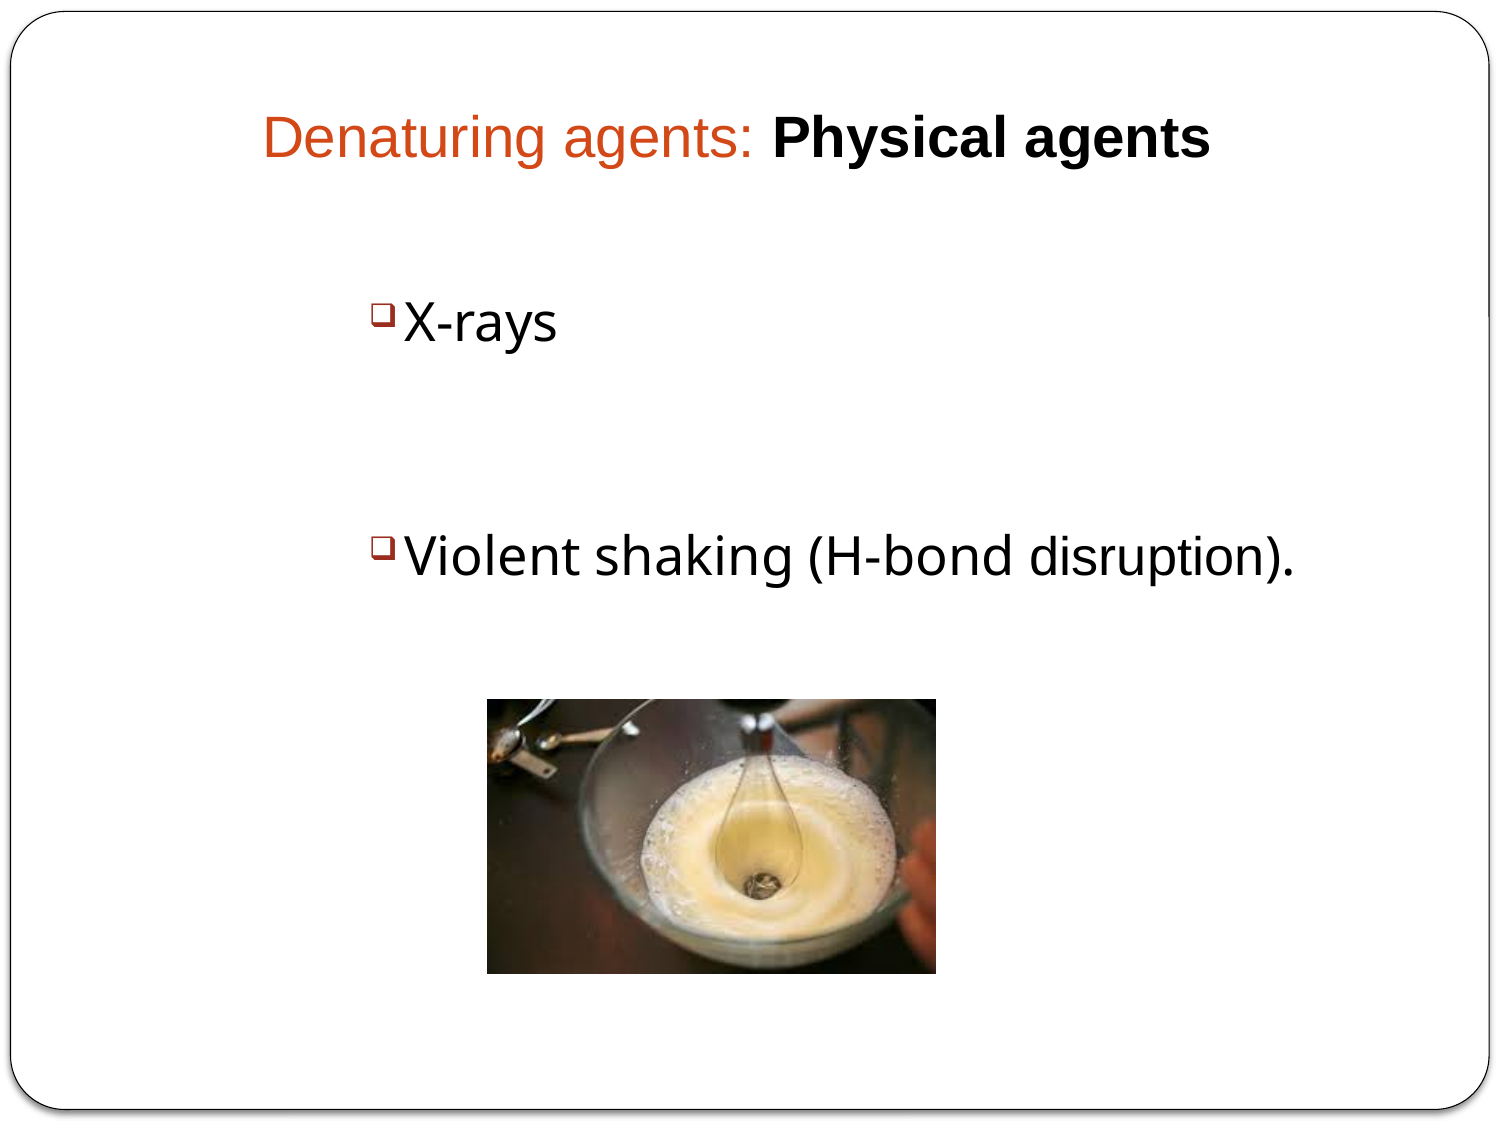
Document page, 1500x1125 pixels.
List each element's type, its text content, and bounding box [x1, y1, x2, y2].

text_box Denaturing agents: Physical agents [247, 78, 1245, 177]
text_box X-rays Violent shaking (H-bond disruption). [314, 266, 1325, 671]
picture [487, 699, 937, 974]
